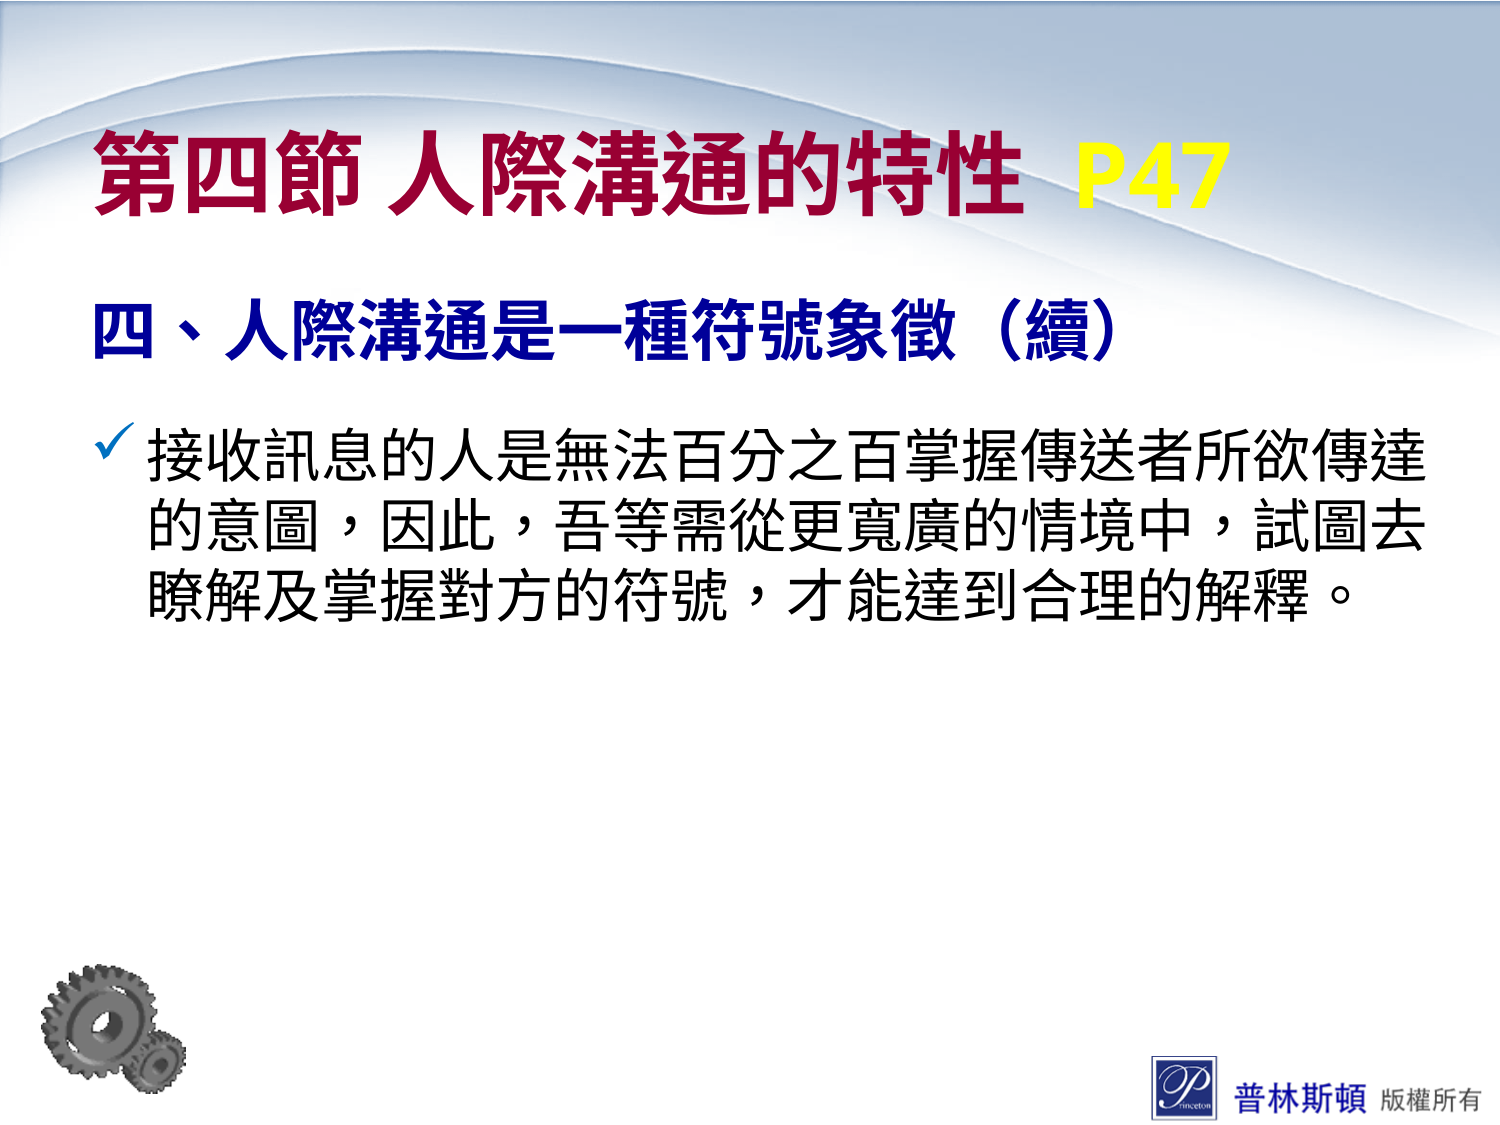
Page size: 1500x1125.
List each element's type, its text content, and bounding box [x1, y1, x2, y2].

picture [1151, 1067, 1500, 1125]
list 四、人際溝通是一種符號象徵（續） 接收訊息的人是無法百分之百掌握傳送者所欲傳達的意圖，因此，吾等需從更寬廣的情境中，試圖去瞭解及掌握對方的符號，才能達到合理的解釋。 [75, 281, 1500, 1067]
picture [41, 963, 186, 1095]
title 第四節 人際溝通的特性 P47 [73, 76, 1461, 268]
